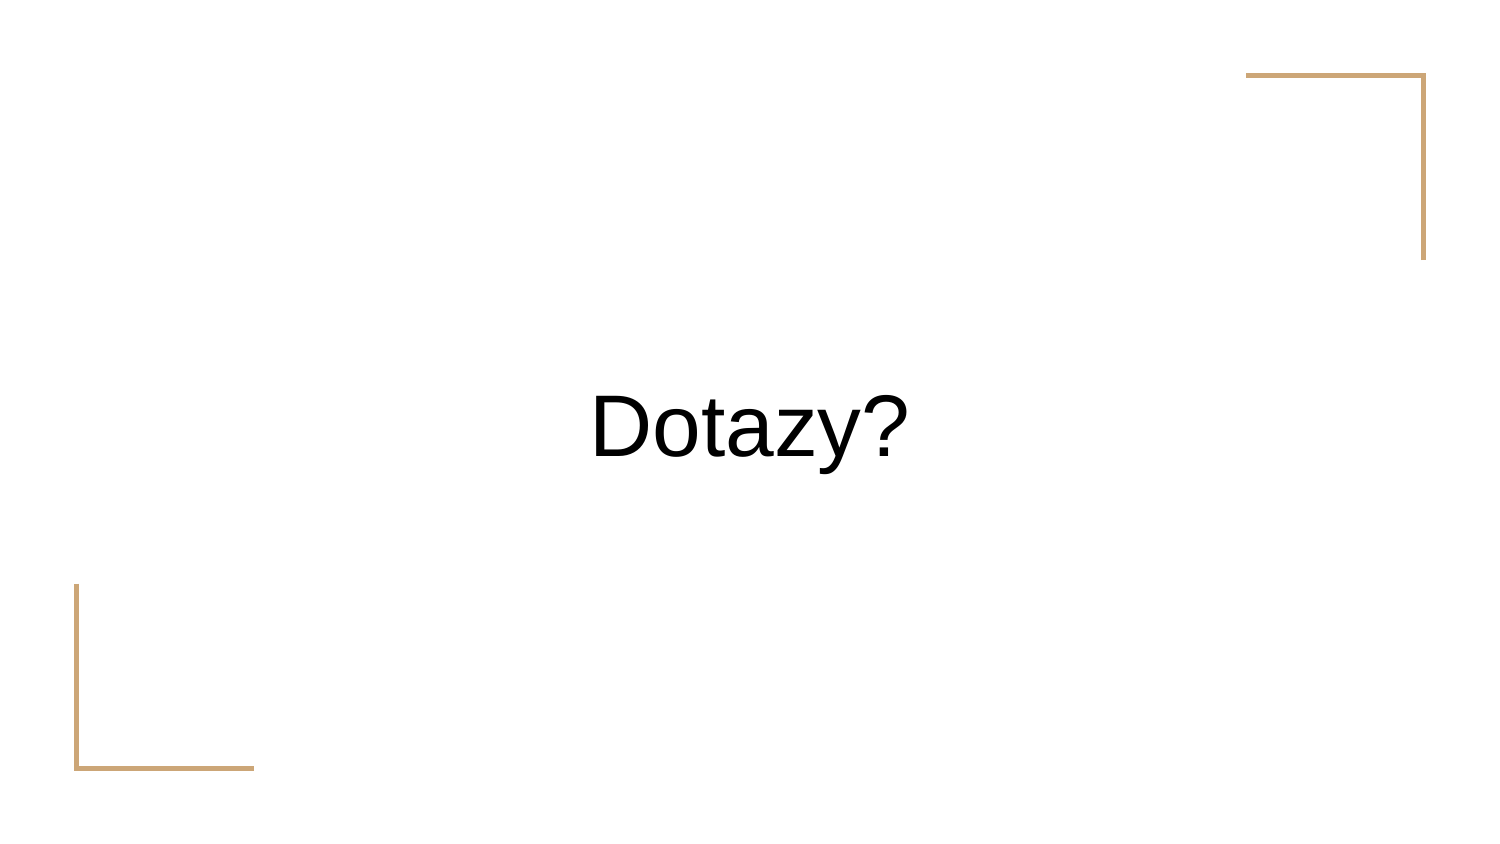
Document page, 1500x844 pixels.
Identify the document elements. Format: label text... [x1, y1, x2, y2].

title Dotazy? [126, 296, 1374, 548]
